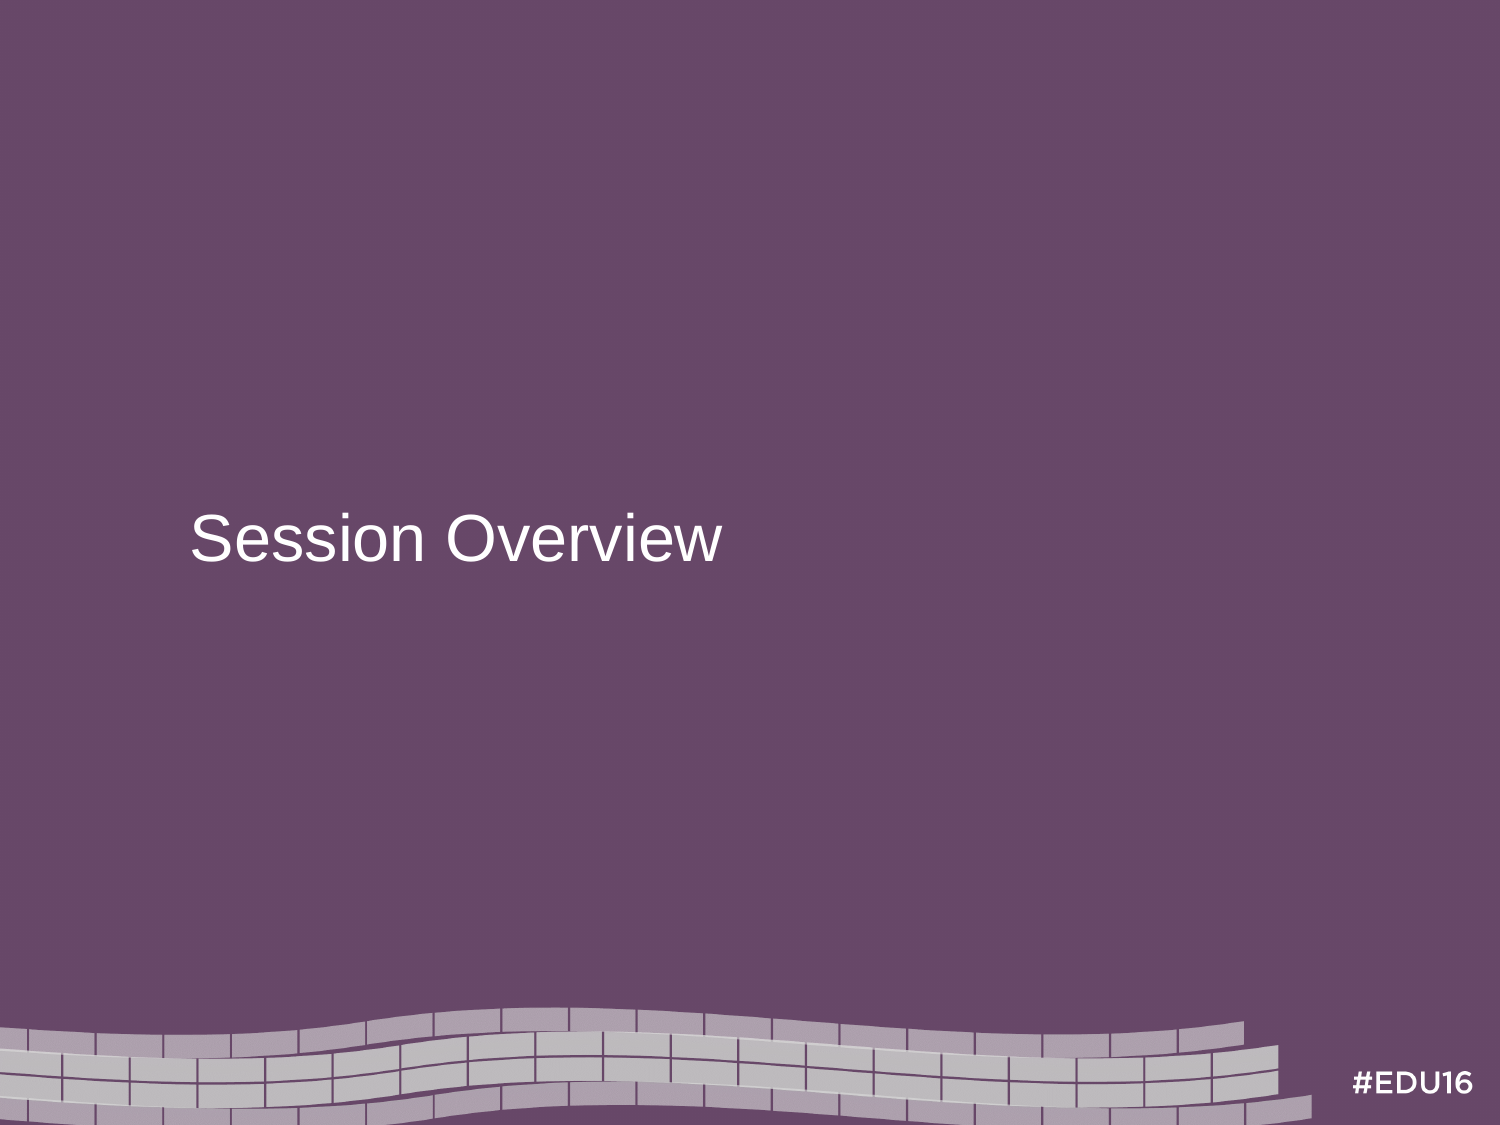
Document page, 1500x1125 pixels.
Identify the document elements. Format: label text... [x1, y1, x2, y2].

list Session Overview [174, 487, 1325, 638]
picture [0, 0, 1500, 1125]
